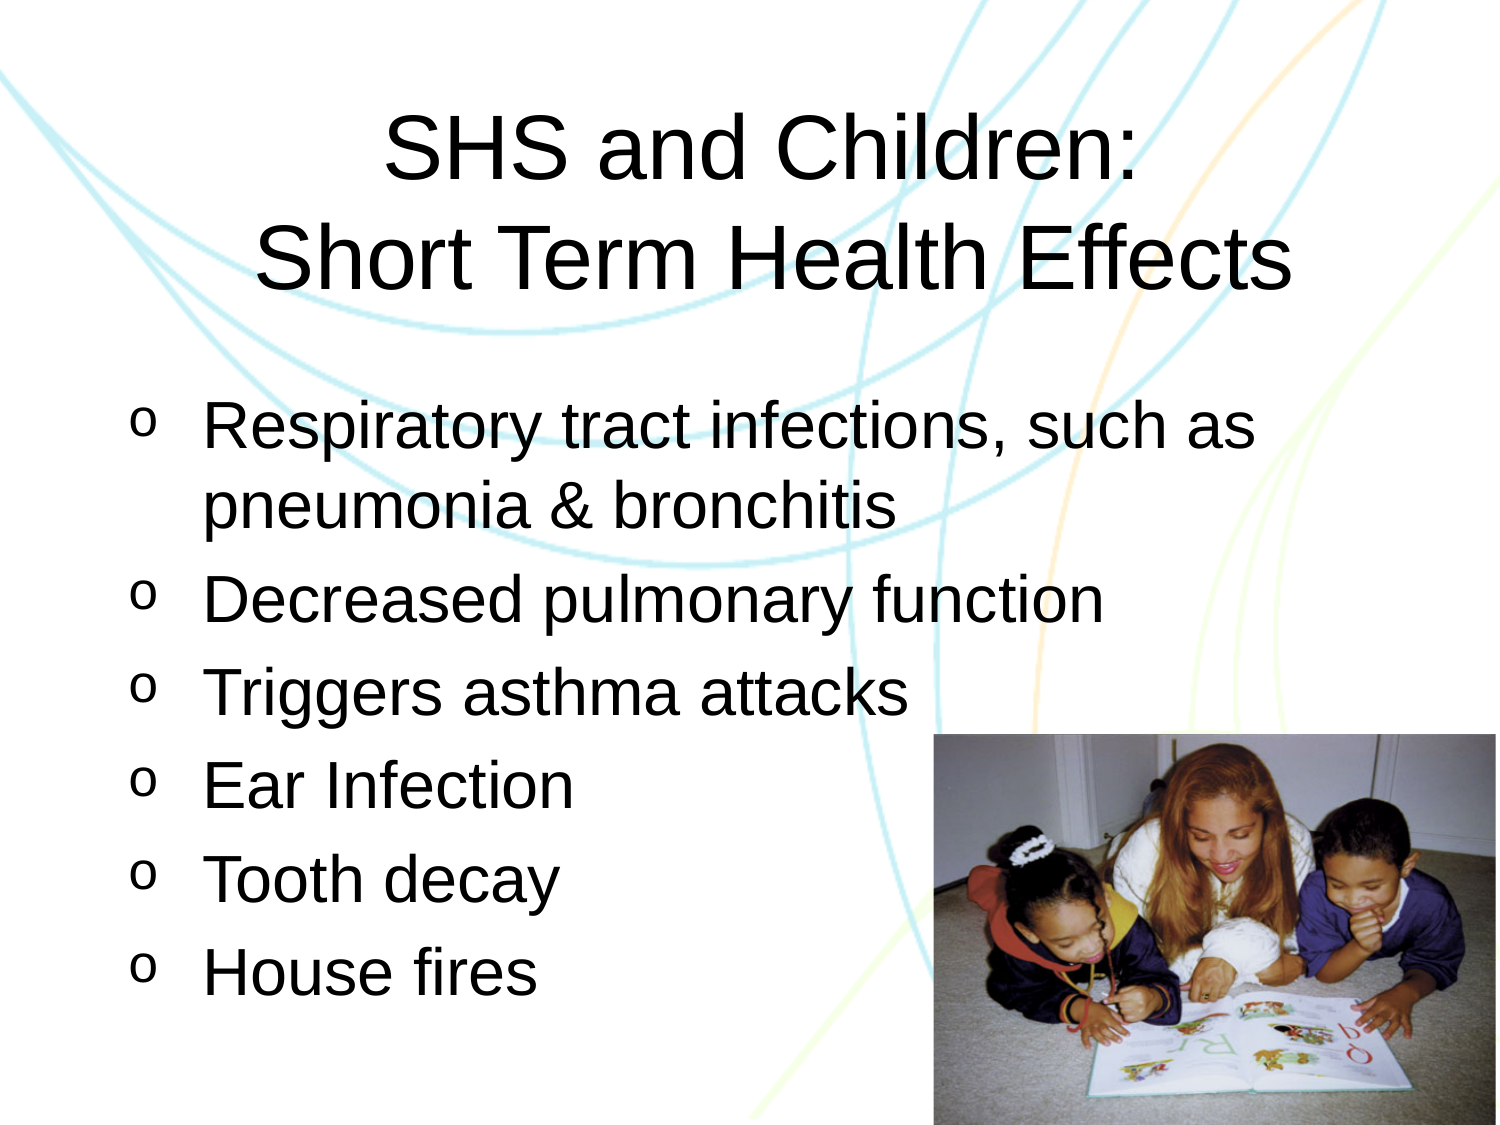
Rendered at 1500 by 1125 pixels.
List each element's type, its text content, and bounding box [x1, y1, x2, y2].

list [933, 733, 1496, 1125]
text_box Respiratory tract infections, such as pneumonia & bronchitis Decreased pulmonary function Triggers asthma attacks Ear Infection Tooth decay House fires [112, 374, 1338, 1017]
picture [0, 0, 1500, 1125]
title SHS and Children: Short Term Health Effects [112, 149, 1438, 316]
